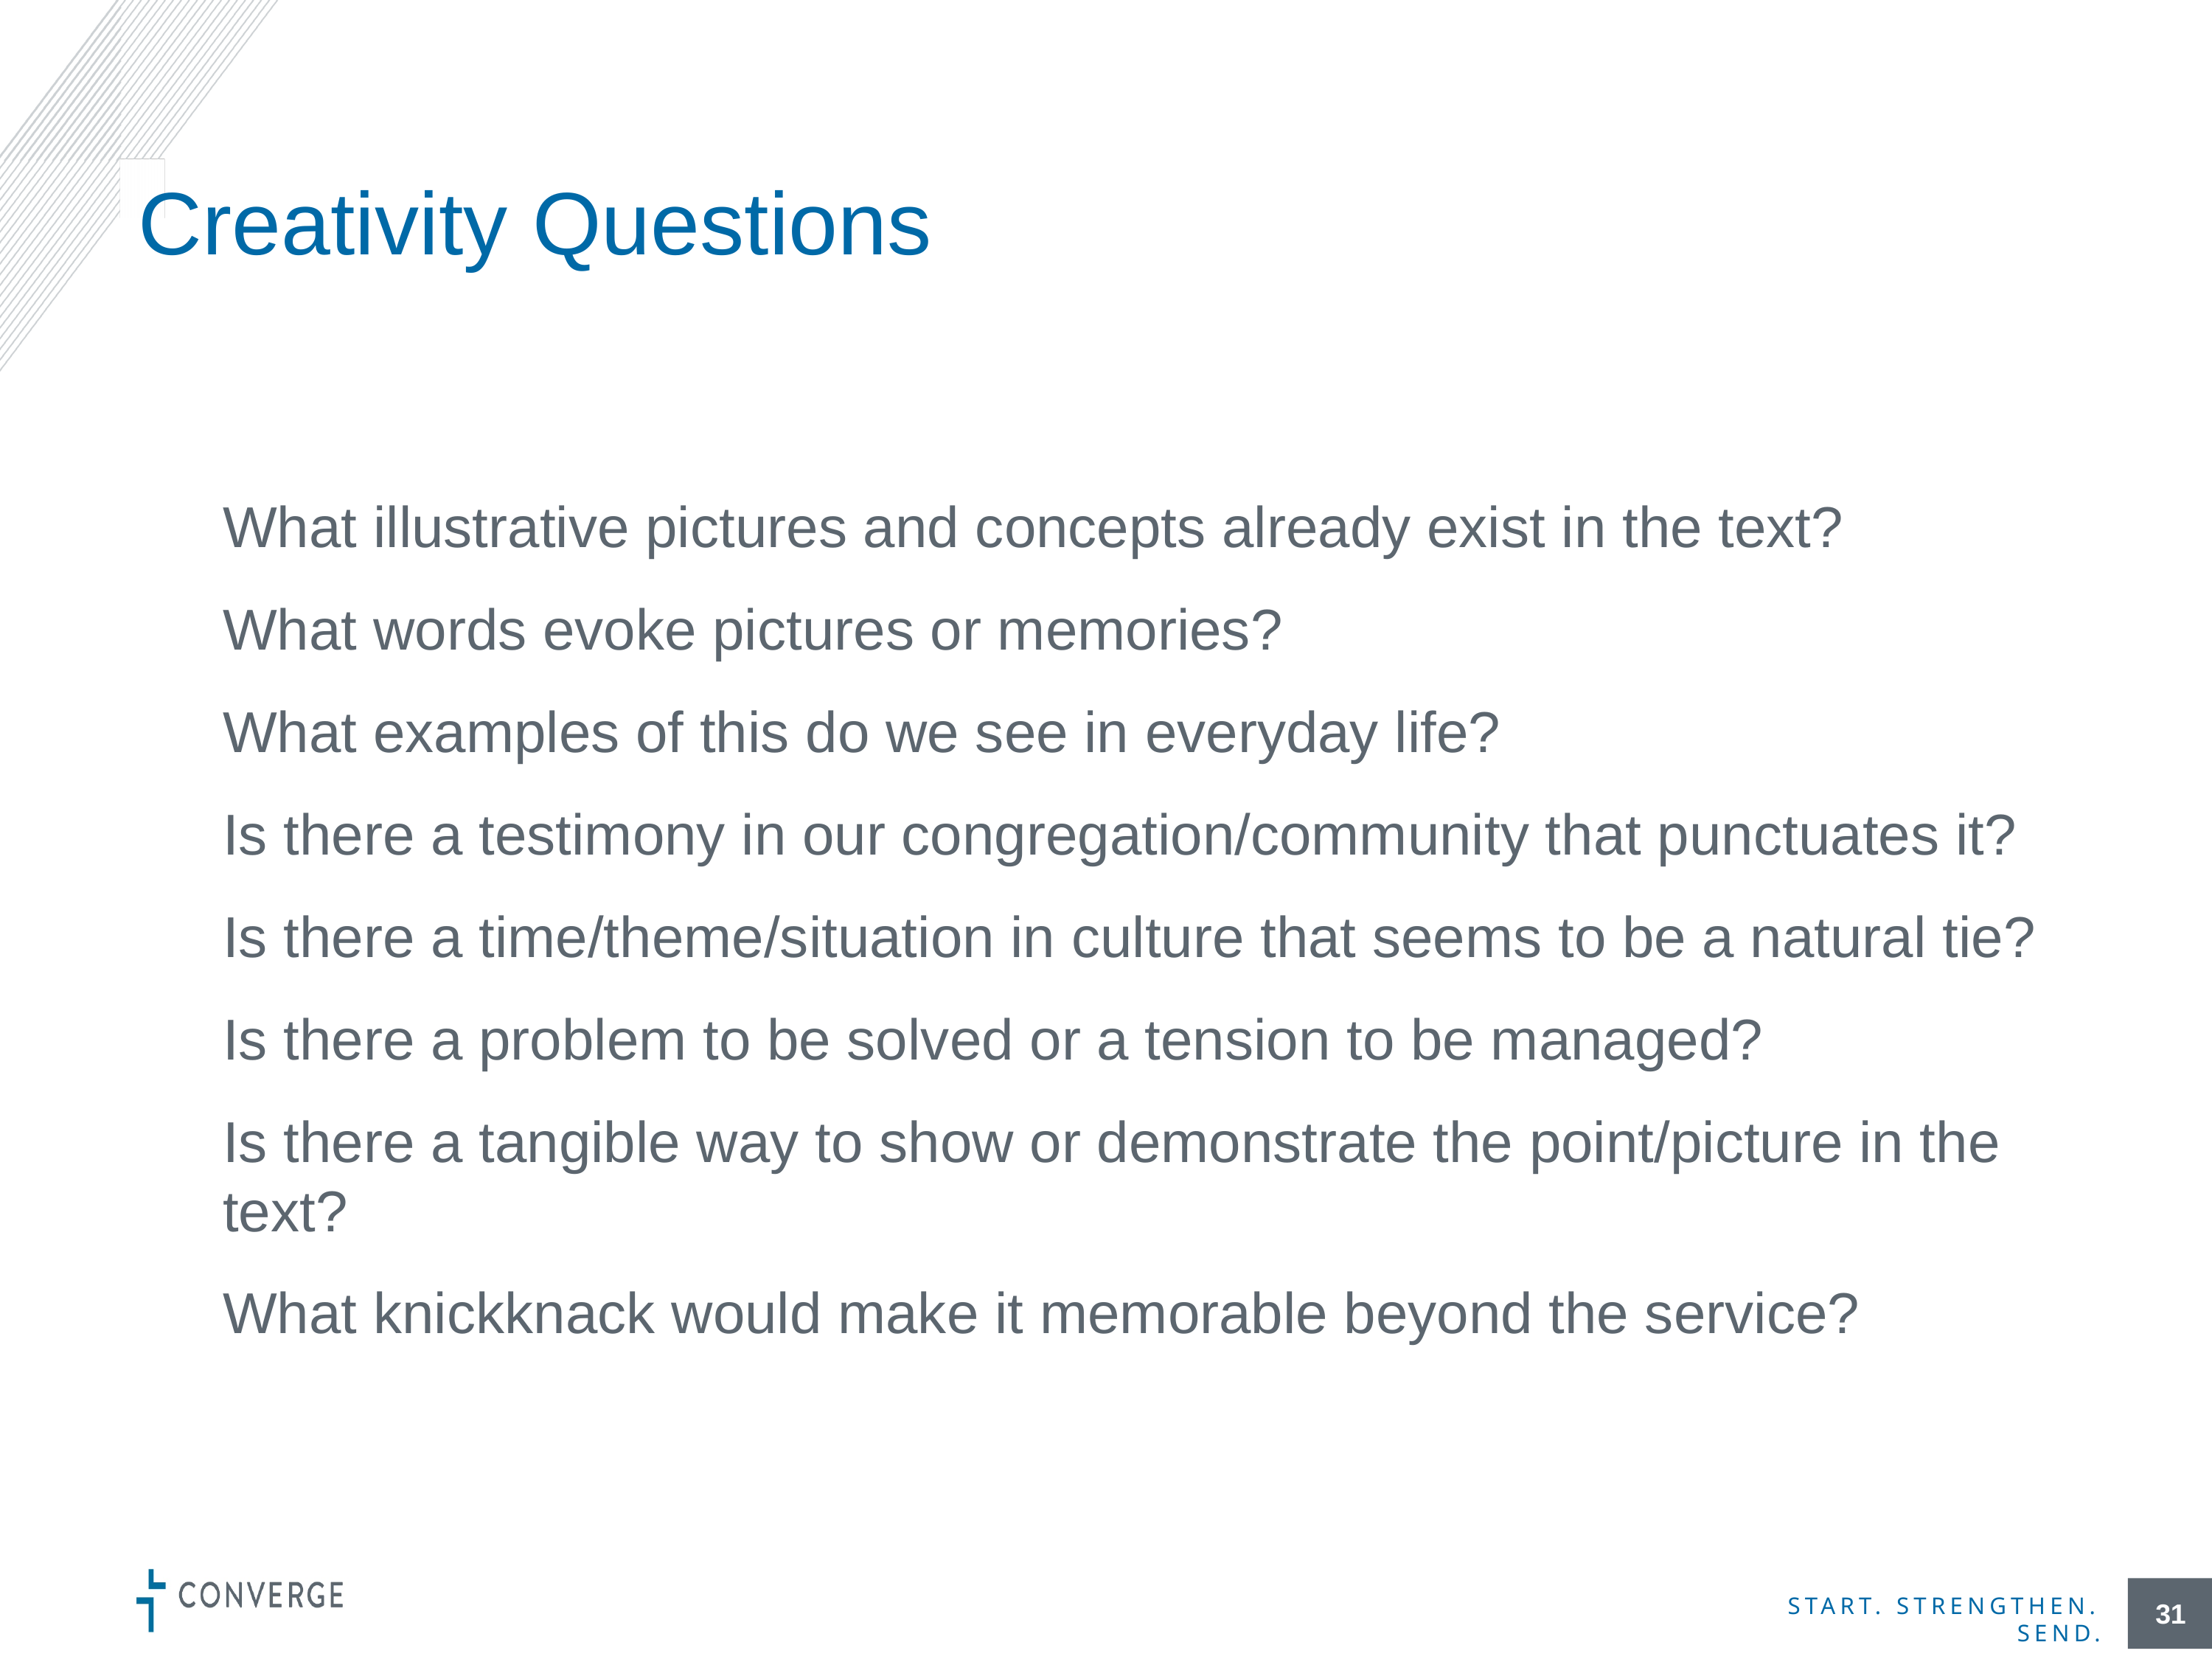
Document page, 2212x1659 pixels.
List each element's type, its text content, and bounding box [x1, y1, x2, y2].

title Creativity Questions [131, 159, 2084, 319]
picture [0, 0, 282, 376]
slide_number 31 [2127, 1577, 2212, 1649]
picture [114, 1545, 364, 1656]
list What illustrative pictures and concepts already exist in the text? What words evoke pictures or memories? What examples of this do we see in everyday life? Is there a testimony in our congregation/community that punctuates it? Is there a time/theme/situation in culture that seems to be a natural tie? Is there a problem to be solved or a tension to be managed? Is there a tangible way to show or demonstrate the point/picture in the text? What knickknack would make it memorable beyond the service? [222, 489, 2100, 1313]
